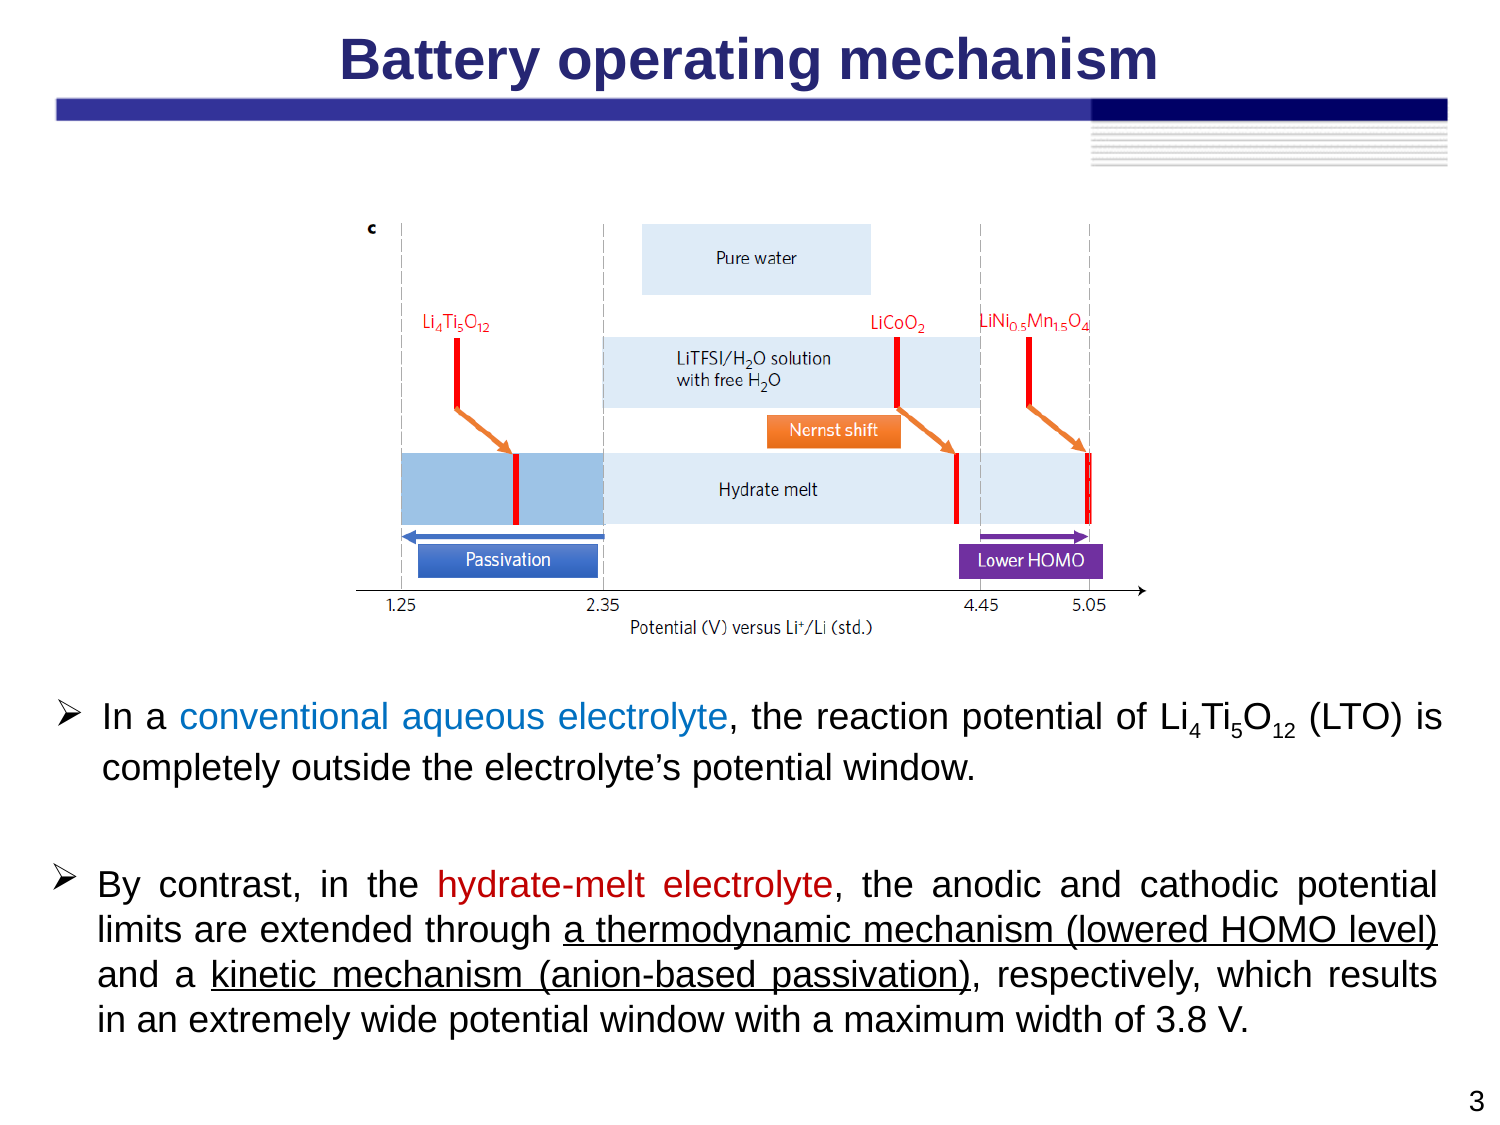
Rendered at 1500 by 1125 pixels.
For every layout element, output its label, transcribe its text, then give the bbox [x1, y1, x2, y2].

text_box Battery operating mechanism [0, 13, 1500, 99]
picture [35, 85, 1465, 187]
text_box By contrast, in the hydrate-melt electrolyte, the anodic and cathodic potential limits are extended through a thermodynamic mechanism (lowered HOMO level) and a kinetic mechanism (anion-based passivation), respectively, which results in an extremely wide potential window with a maximum width of 3.8 V. [35, 852, 1453, 1047]
text_box In a conventional aqueous electrolyte, the reaction potential of Li4Ti5O12 (LTO) is completely outside the electrolyte’s potential window. [40, 684, 1458, 796]
picture [342, 196, 1158, 651]
text_box 3 [1162, 1073, 1500, 1125]
